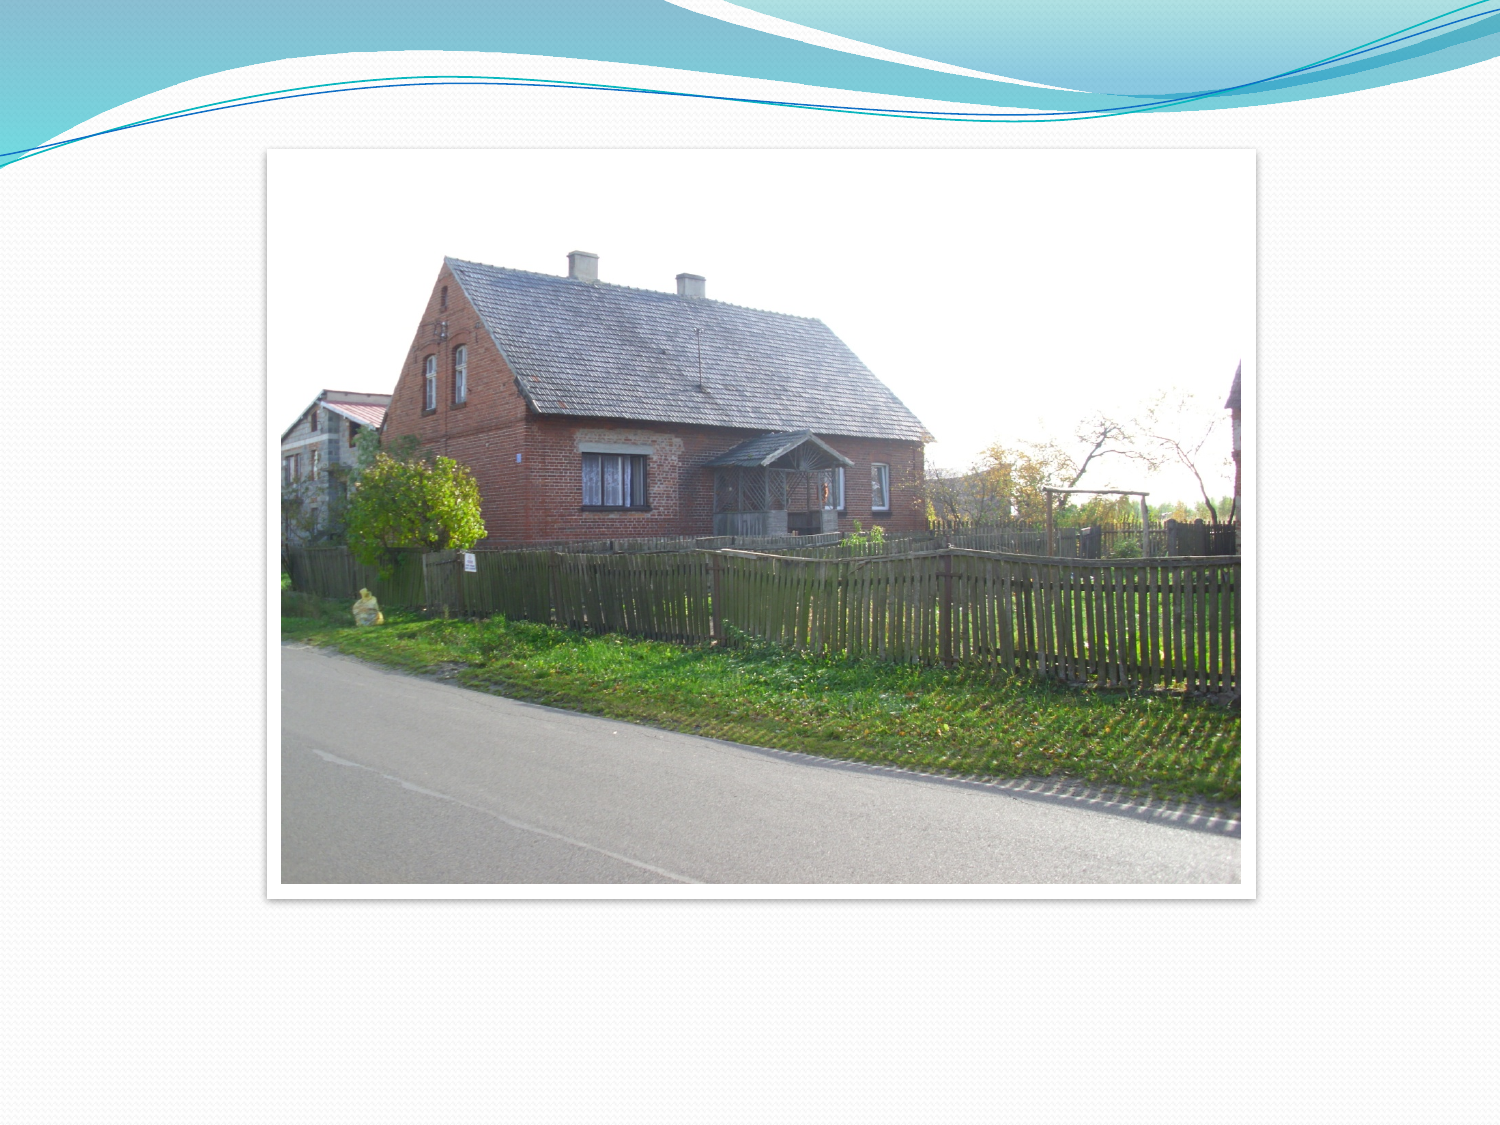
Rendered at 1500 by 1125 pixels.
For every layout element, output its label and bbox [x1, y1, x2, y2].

list [280, 163, 1242, 885]
